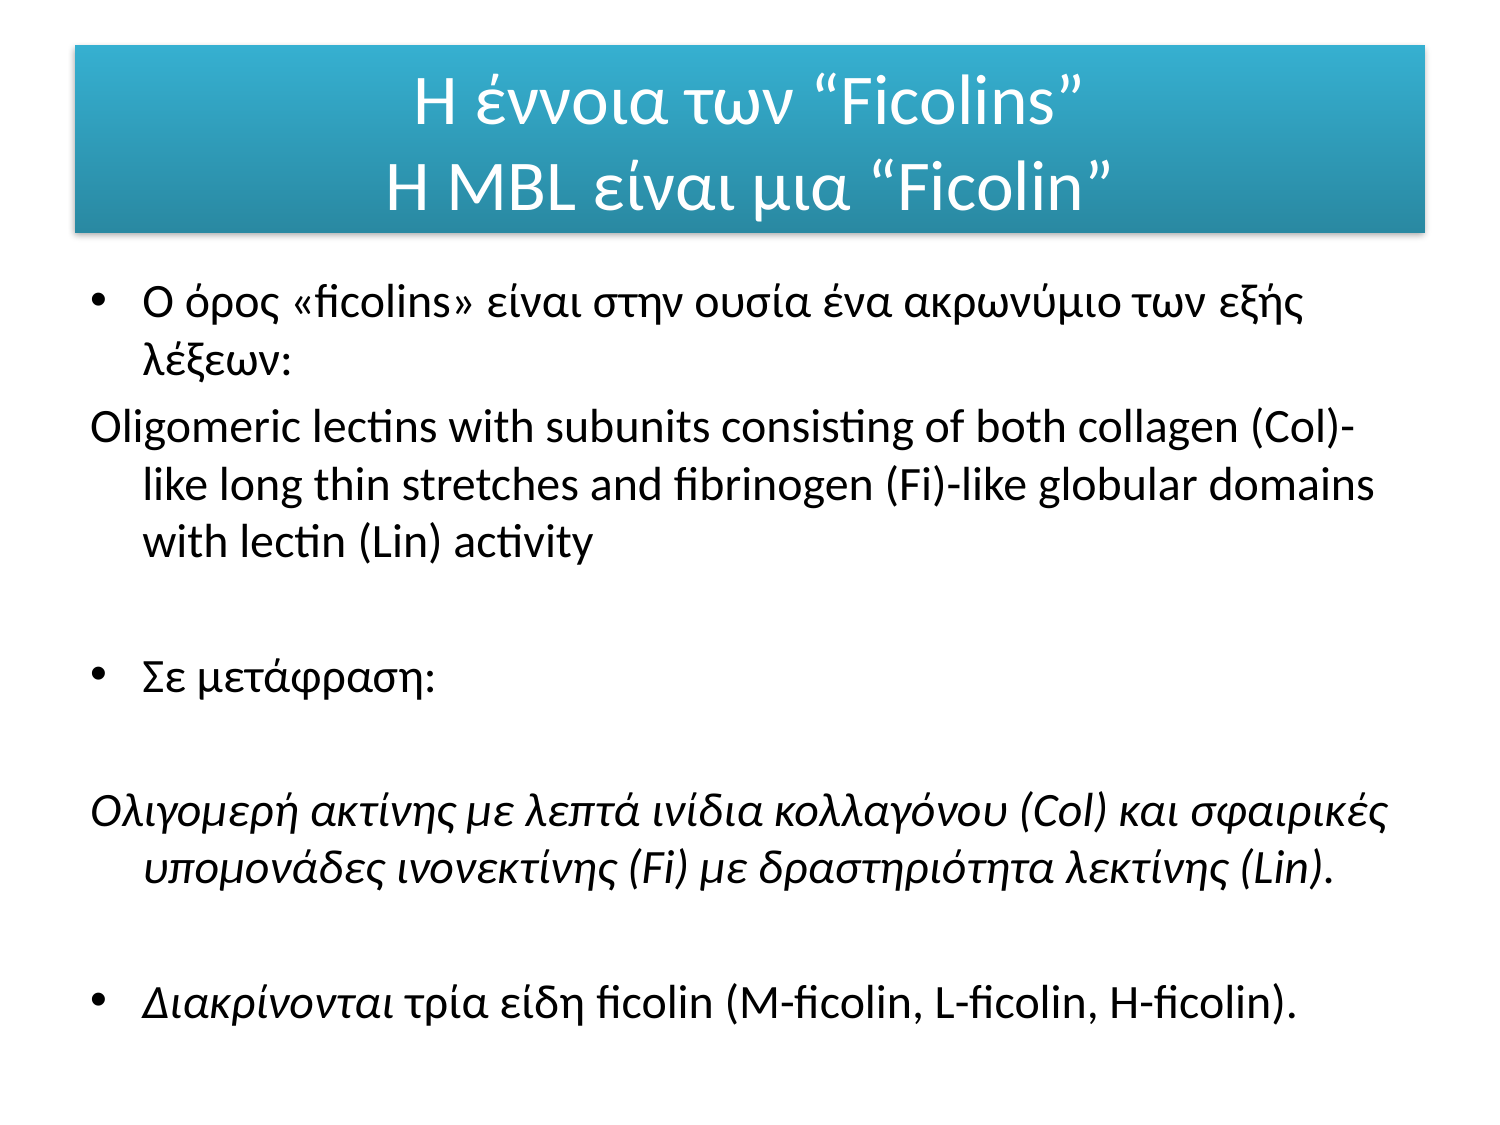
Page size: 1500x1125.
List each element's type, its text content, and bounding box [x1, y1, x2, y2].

title Η έννοια των “Ficolins” Η MBL είναι μια “Ficolin” [75, 45, 1425, 233]
list Ο όρος «ficolins» είναι στην ουσία ένα ακρωνύμιο των εξής λέξεων: Οligomeric lectins with subunits consisting of both collagen (Col)-like long thin stretches and fibrinogen (Fi)-like globular domains with lectin (Lin) activity Σε μετάφραση: Ολιγομερή ακτίνης με λεπτά ινίδια κολλαγόνου (Col) και σφαιρικές υπομονάδες ινονεκτίνης (Fi) με δραστηριότητα λεκτίνης (Lin). Διακρίνονται τρία είδη ficolin (M-ficolin, L-ficolin, H-ficolin). [75, 262, 1425, 1055]
